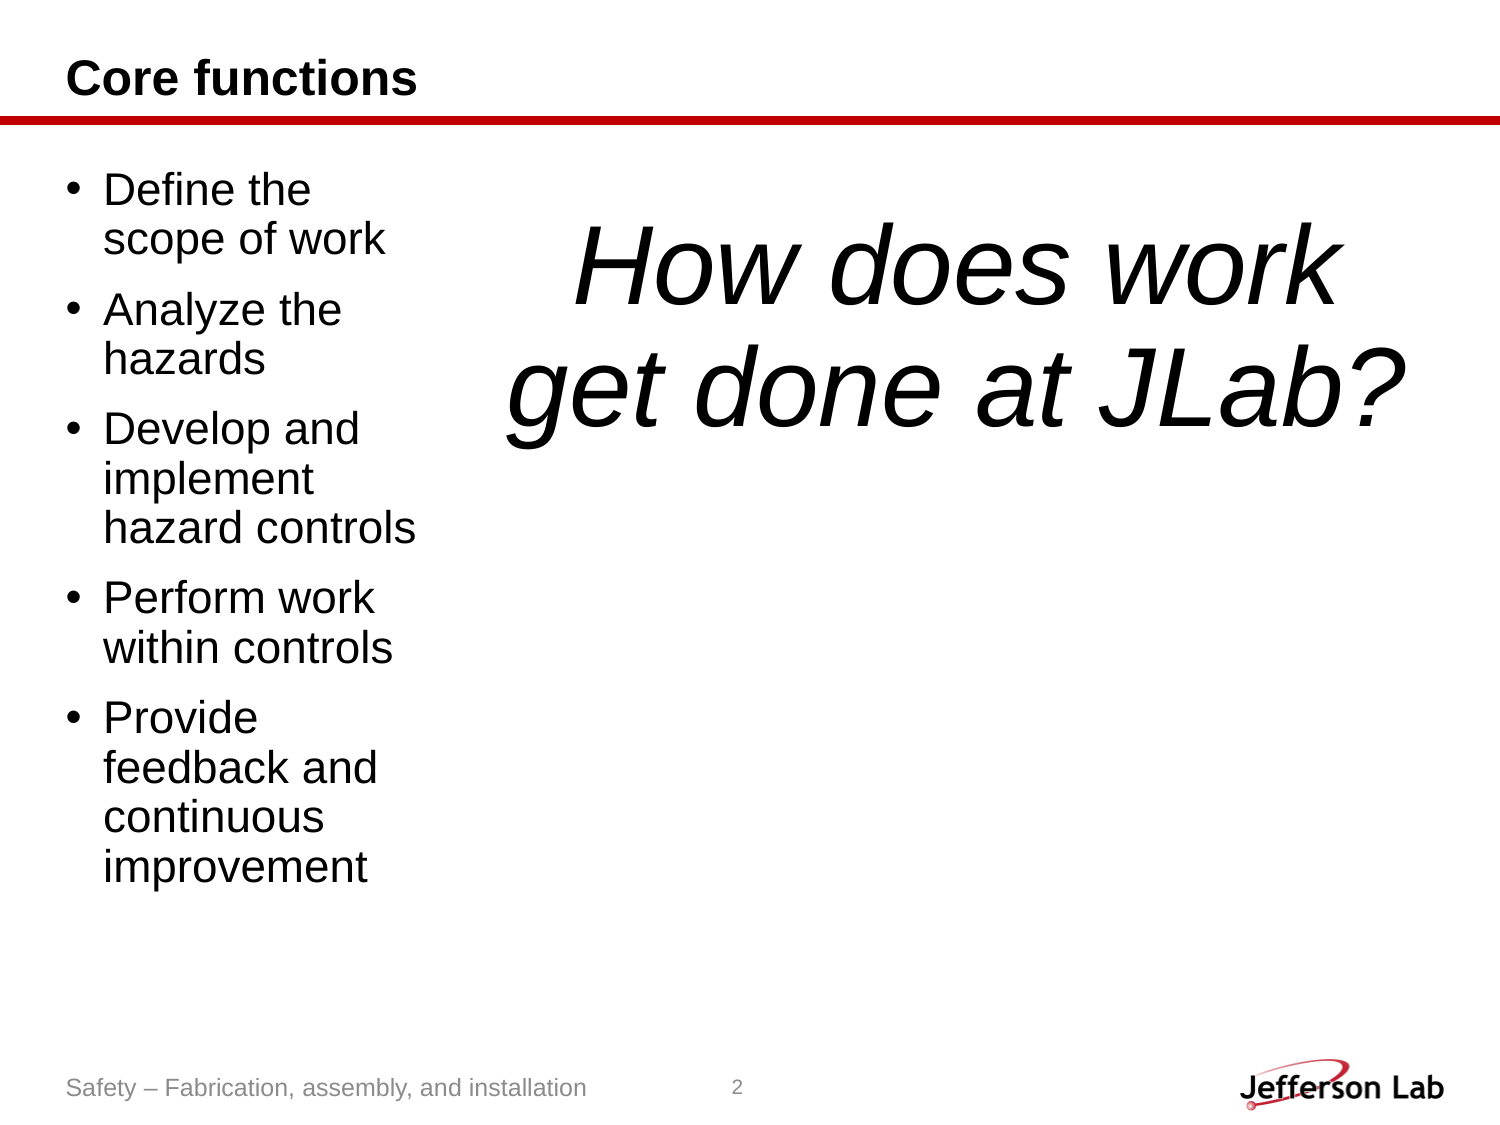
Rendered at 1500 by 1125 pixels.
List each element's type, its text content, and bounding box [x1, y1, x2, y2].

footer Safety – Fabrication, assembly, and installation [50, 1060, 694, 1112]
list Define the scope of work Analyze the hazards Develop and implement hazard controls Perform work within controls Provide feedback and continuous improvement [50, 158, 443, 1042]
text_box How does work get done at JLab? [474, 200, 1440, 510]
title Core functions [50, 39, 1440, 120]
picture [1238, 1051, 1457, 1122]
slide_number 2 [693, 1060, 782, 1111]
